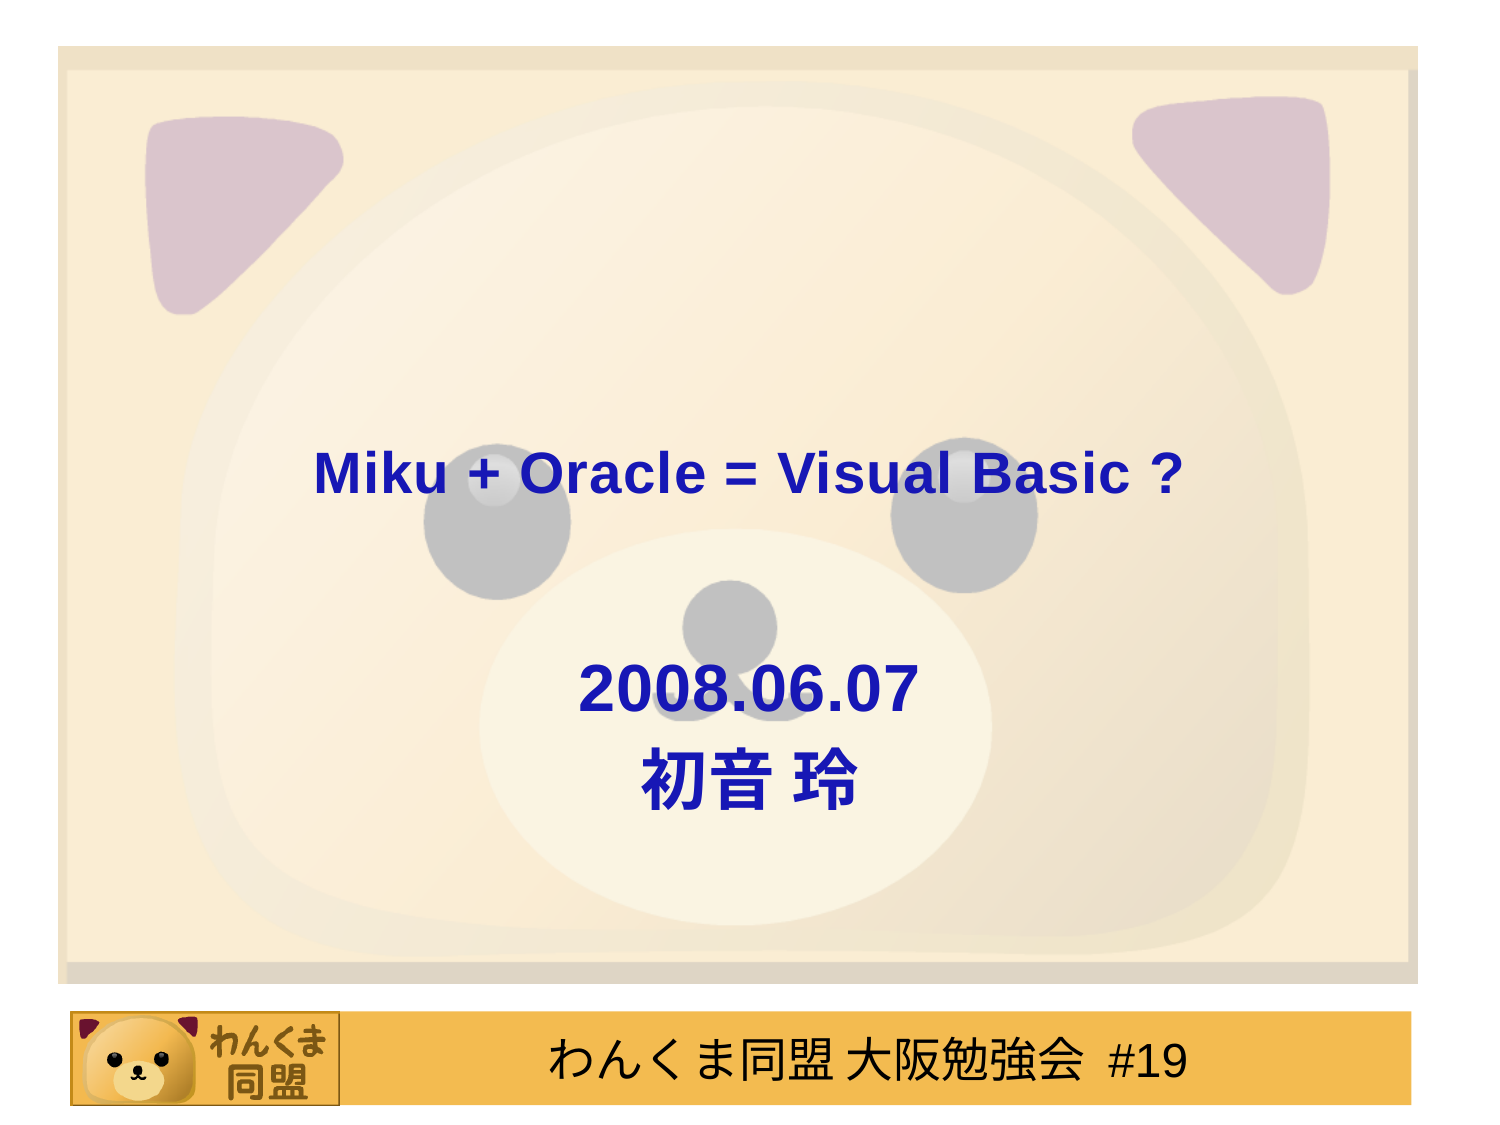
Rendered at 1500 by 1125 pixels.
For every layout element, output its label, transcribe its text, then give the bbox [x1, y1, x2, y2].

subtitle 2008.06.07 初音 玲 [224, 637, 1276, 926]
title Miku + Oracle = Visual Basic ? [112, 349, 1388, 591]
picture [58, 46, 1418, 984]
picture [70, 1011, 340, 1106]
